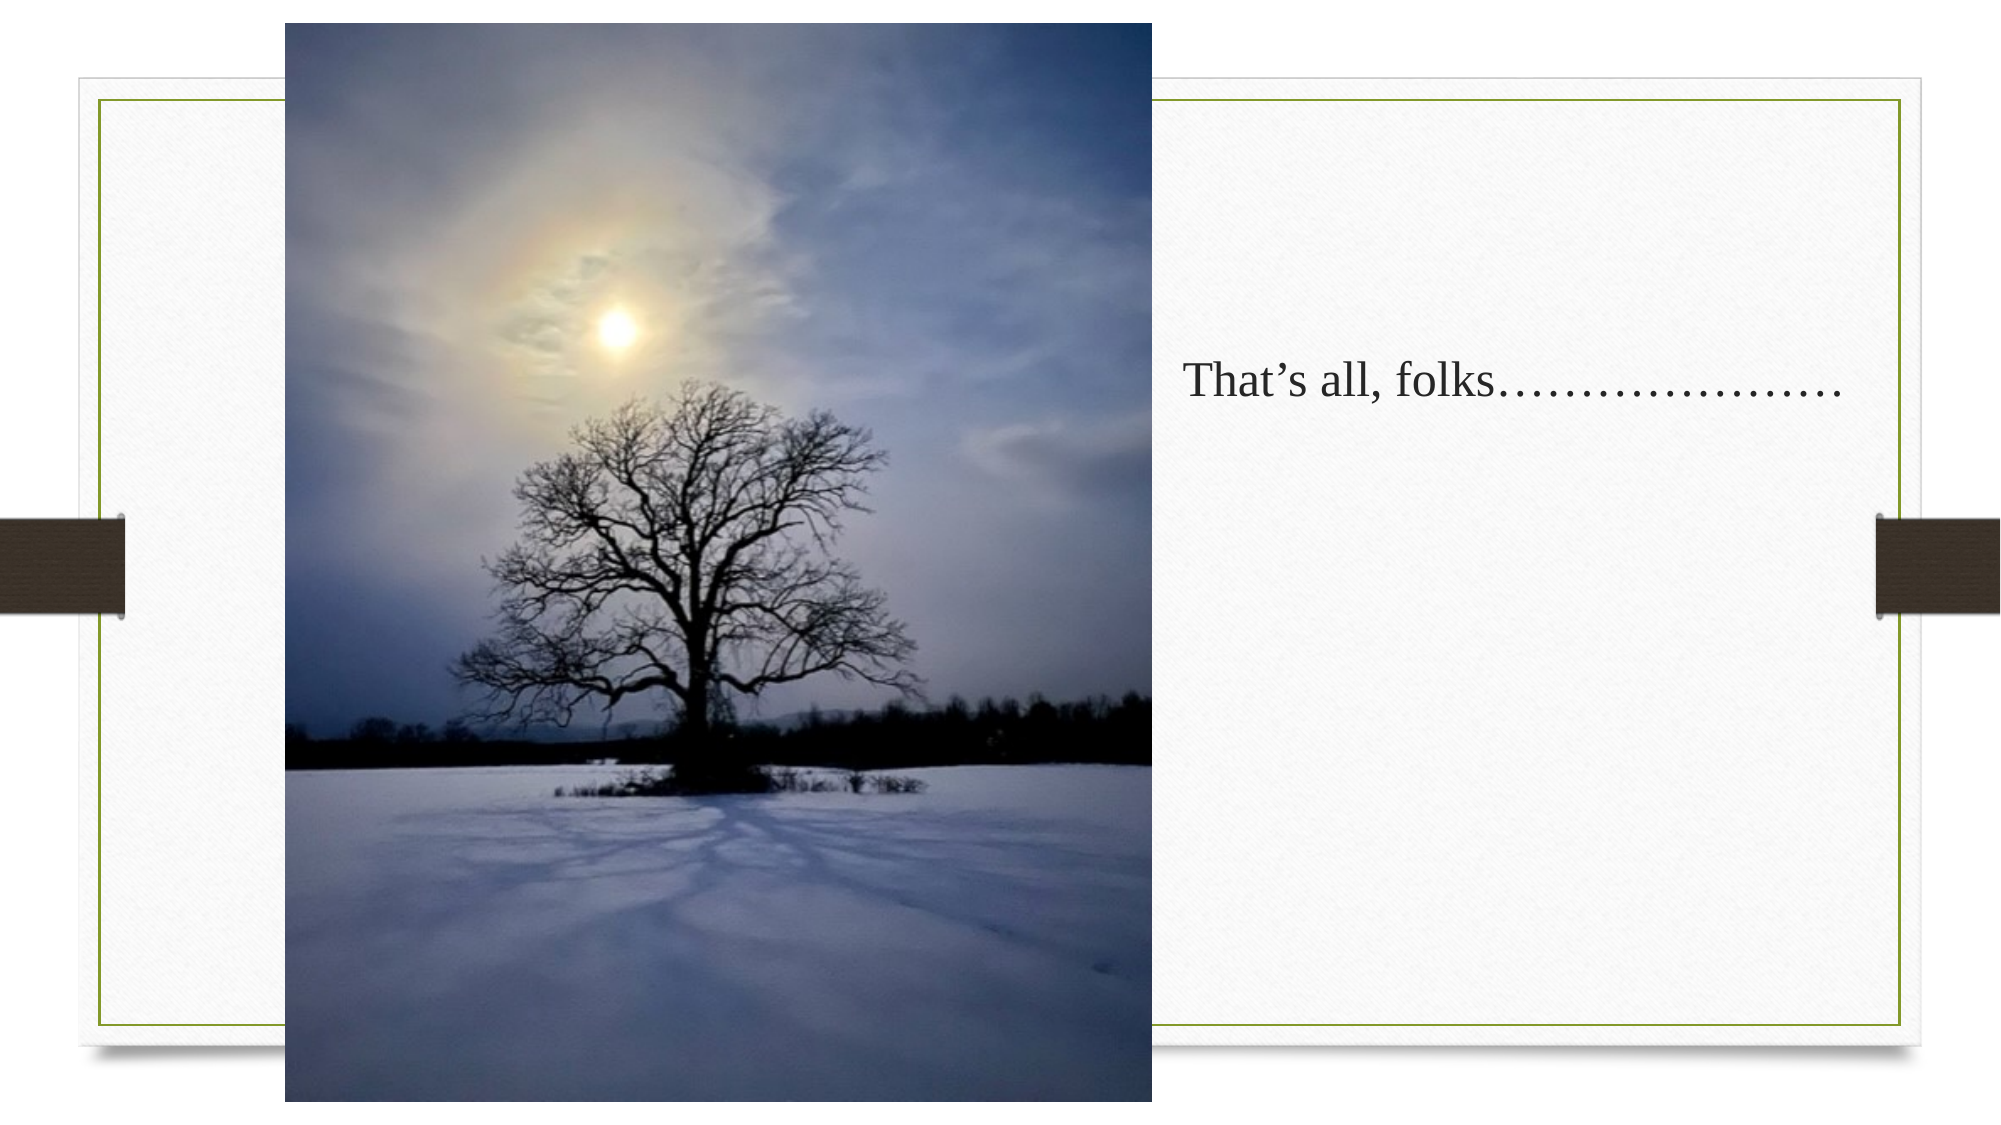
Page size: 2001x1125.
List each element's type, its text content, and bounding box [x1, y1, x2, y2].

picture [0, 0, 2001, 1125]
text_box That’s all, folks………………… [1167, 338, 1868, 440]
